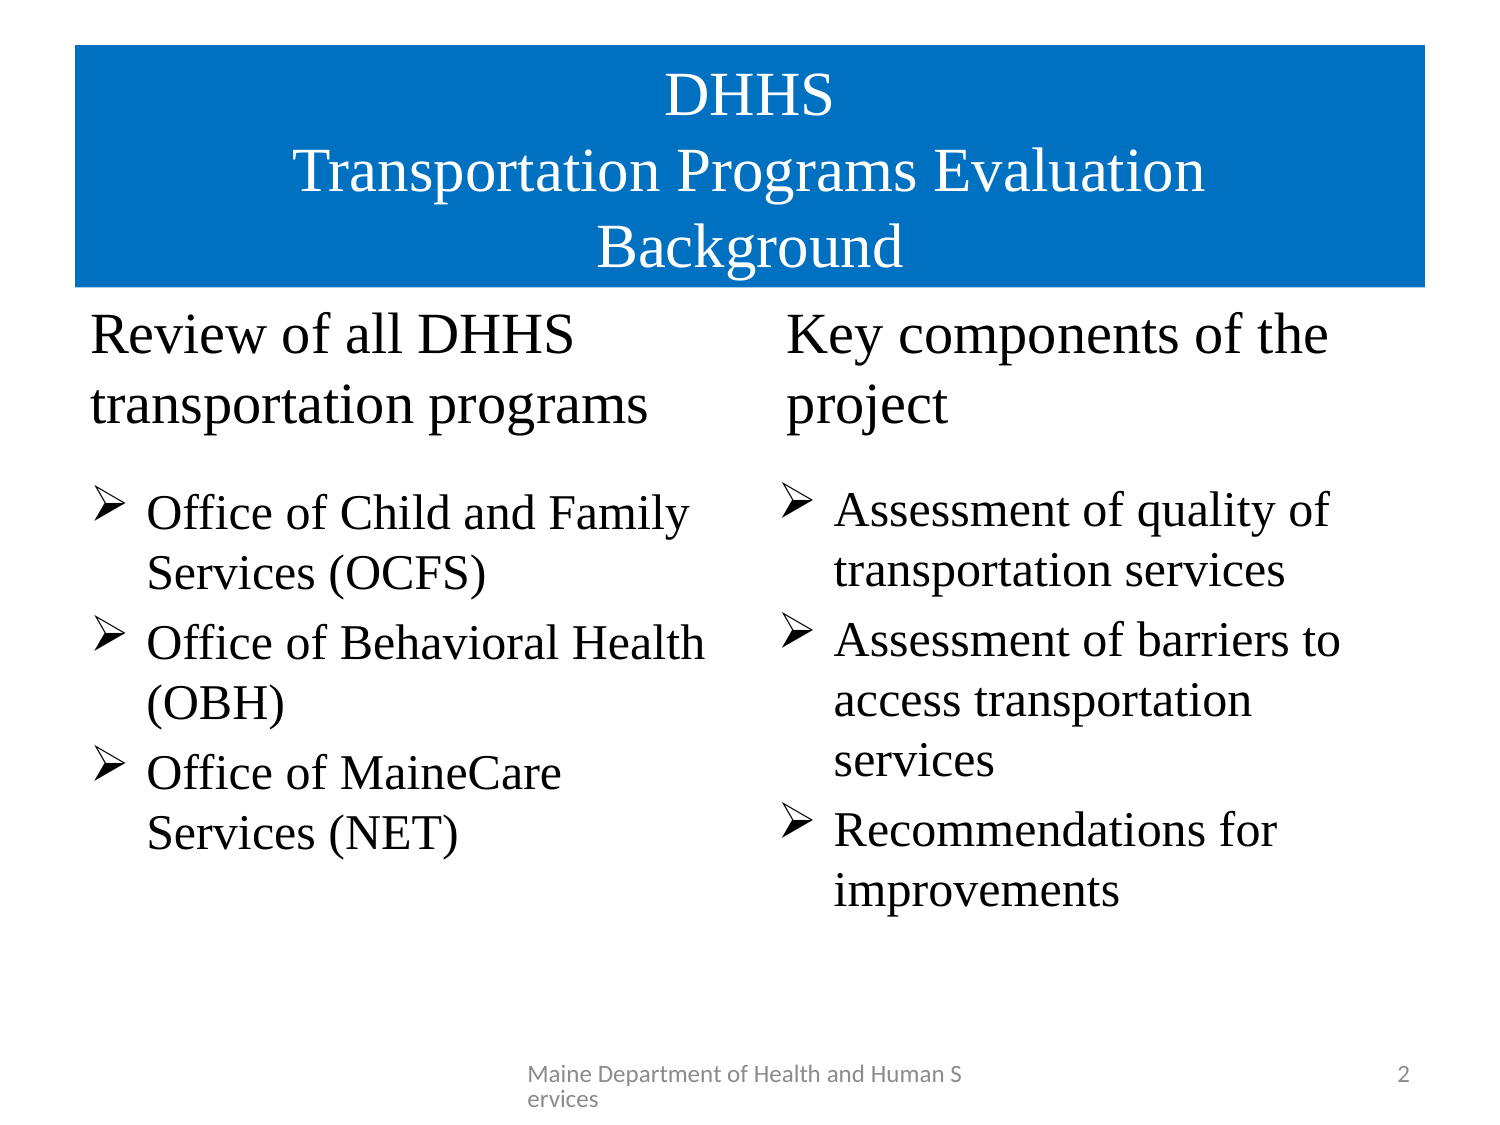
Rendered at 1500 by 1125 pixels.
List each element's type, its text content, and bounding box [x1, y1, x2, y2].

list Review of all DHHS transportation programs Office of Child and Family Services (OCFS) Office of Behavioral Health (OBH) Office of MaineCare Services (NET) [75, 287, 738, 1030]
list Key components of the project Assessment of quality of transportation services Assessment of barriers to access transportation services Recommendations for improvements [762, 287, 1425, 1030]
slide_number 2 [1074, 1042, 1425, 1103]
title DHHS Transportation Programs Evaluation Background [75, 45, 1425, 288]
footer Maine Department of Health and Human Services [512, 1042, 988, 1103]
